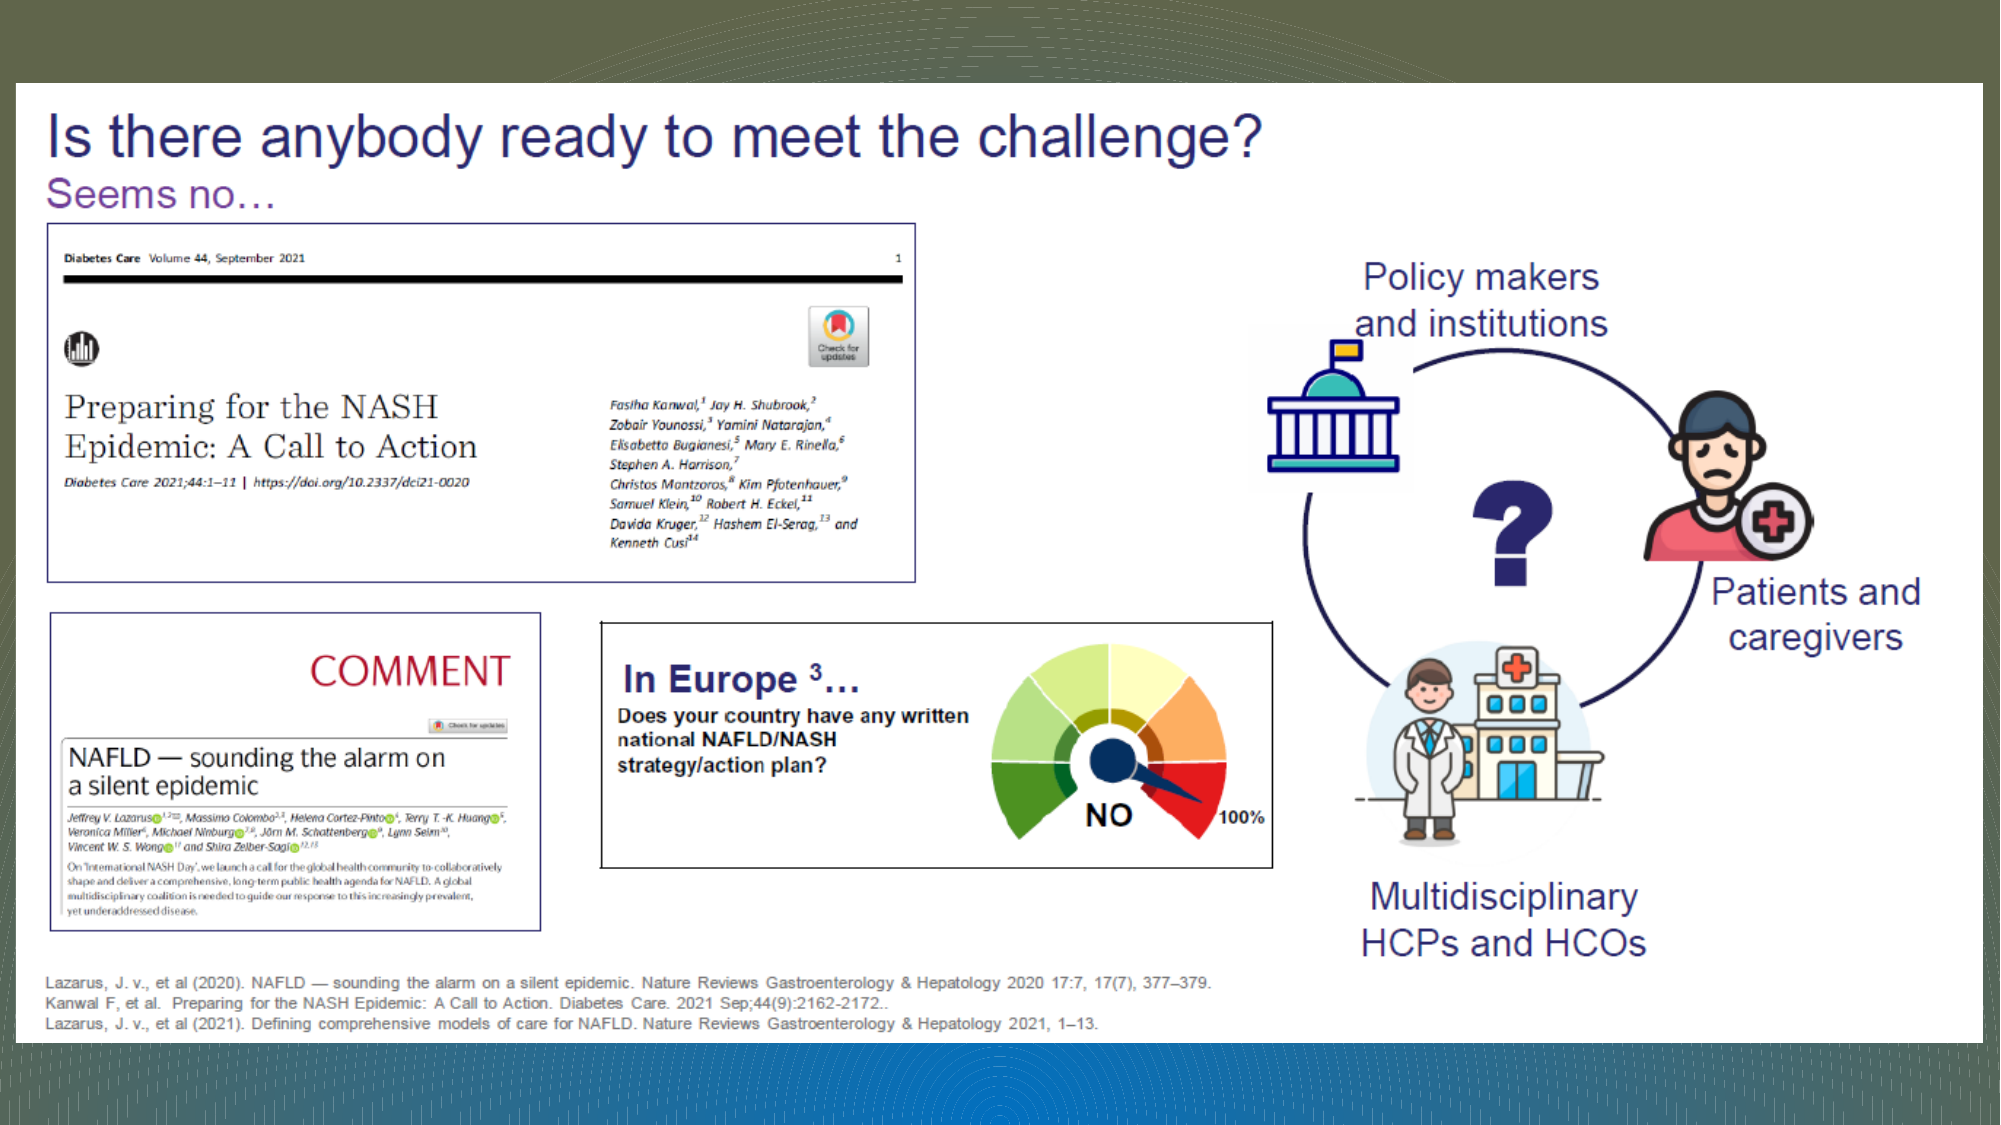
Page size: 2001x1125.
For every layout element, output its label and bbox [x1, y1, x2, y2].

picture [15, 83, 1983, 1043]
